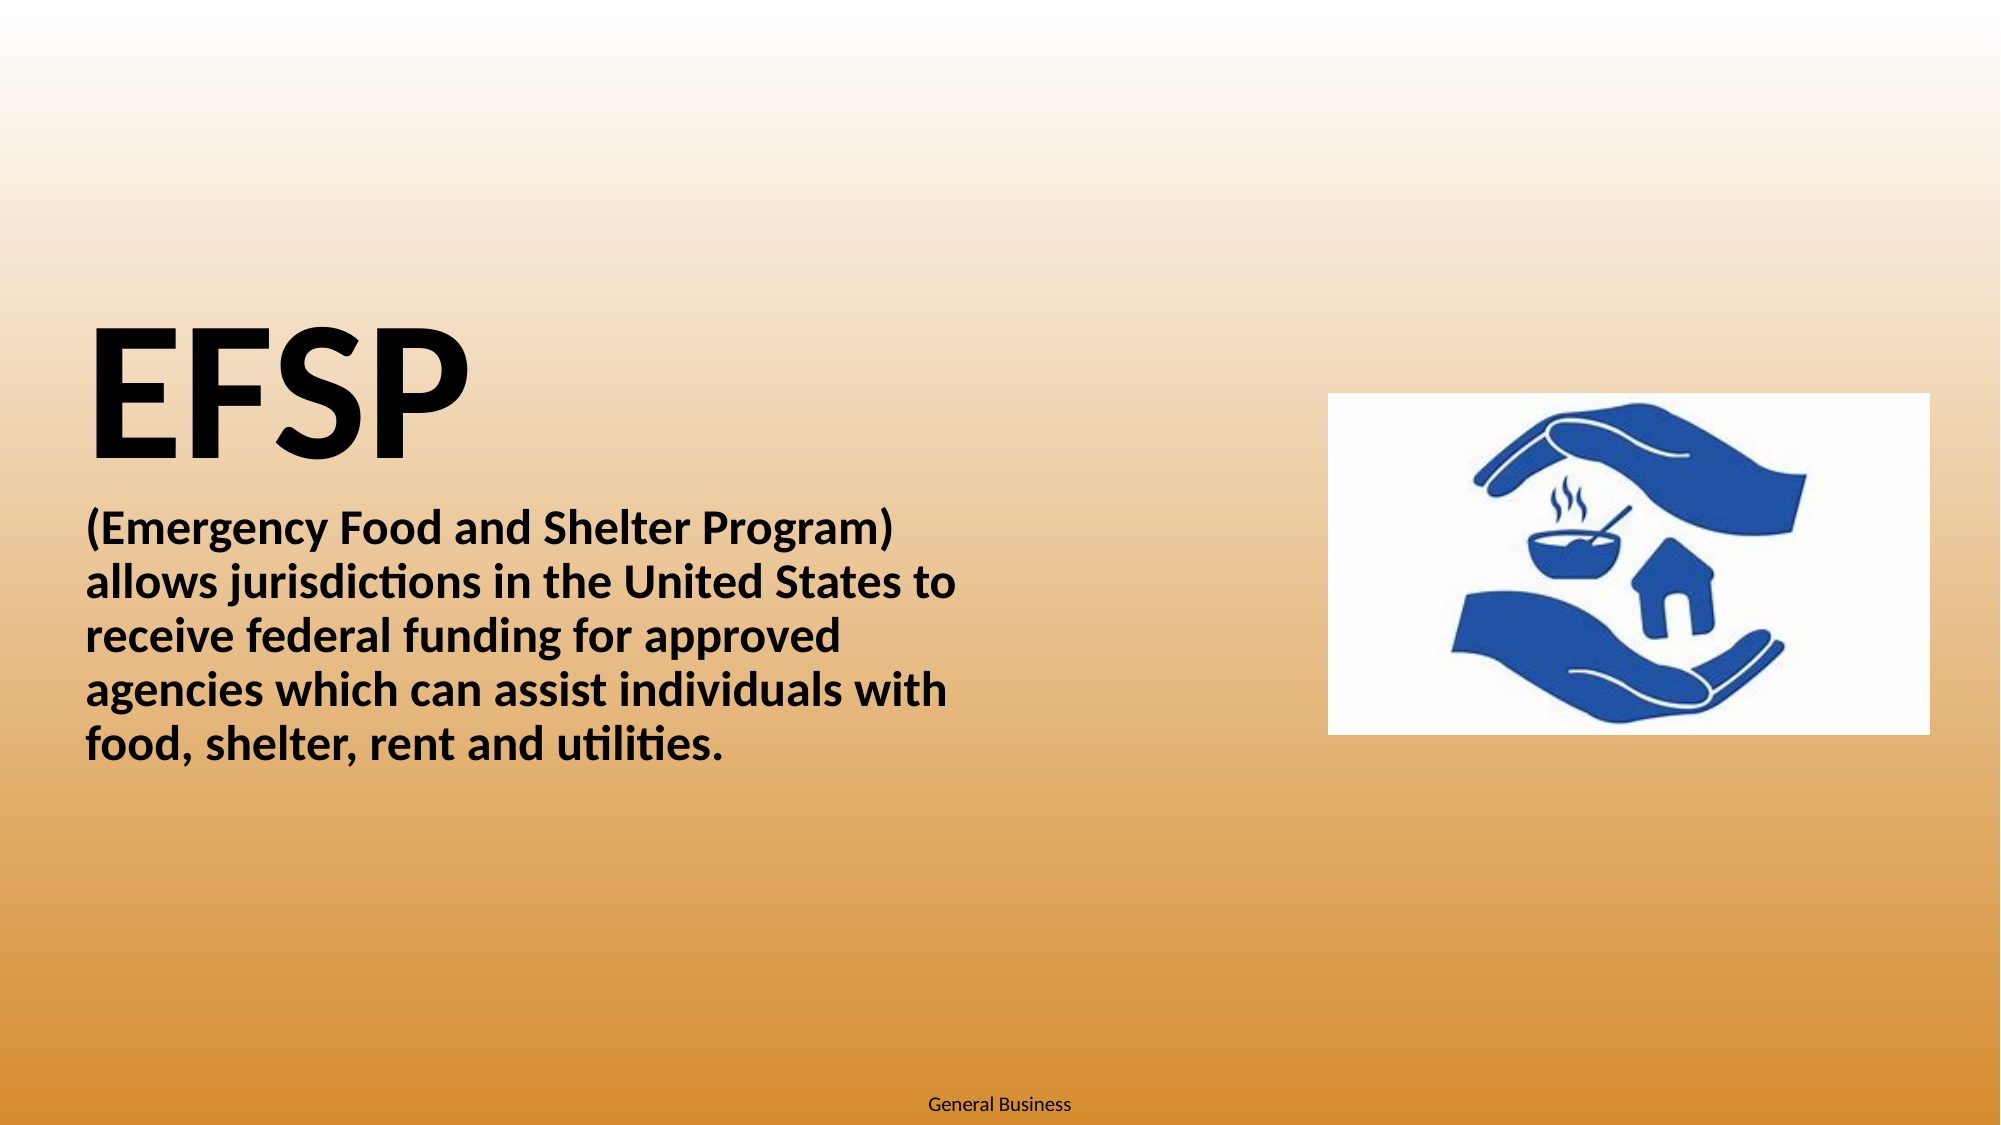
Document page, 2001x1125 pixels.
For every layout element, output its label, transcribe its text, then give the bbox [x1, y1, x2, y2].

picture [1328, 393, 1930, 735]
list EFSP (Emergency Food and Shelter Program) allows jurisdictions in the United States to receive federal funding for approved agencies which can assist individuals with food, shelter, rent and utilities. [70, 229, 1005, 827]
